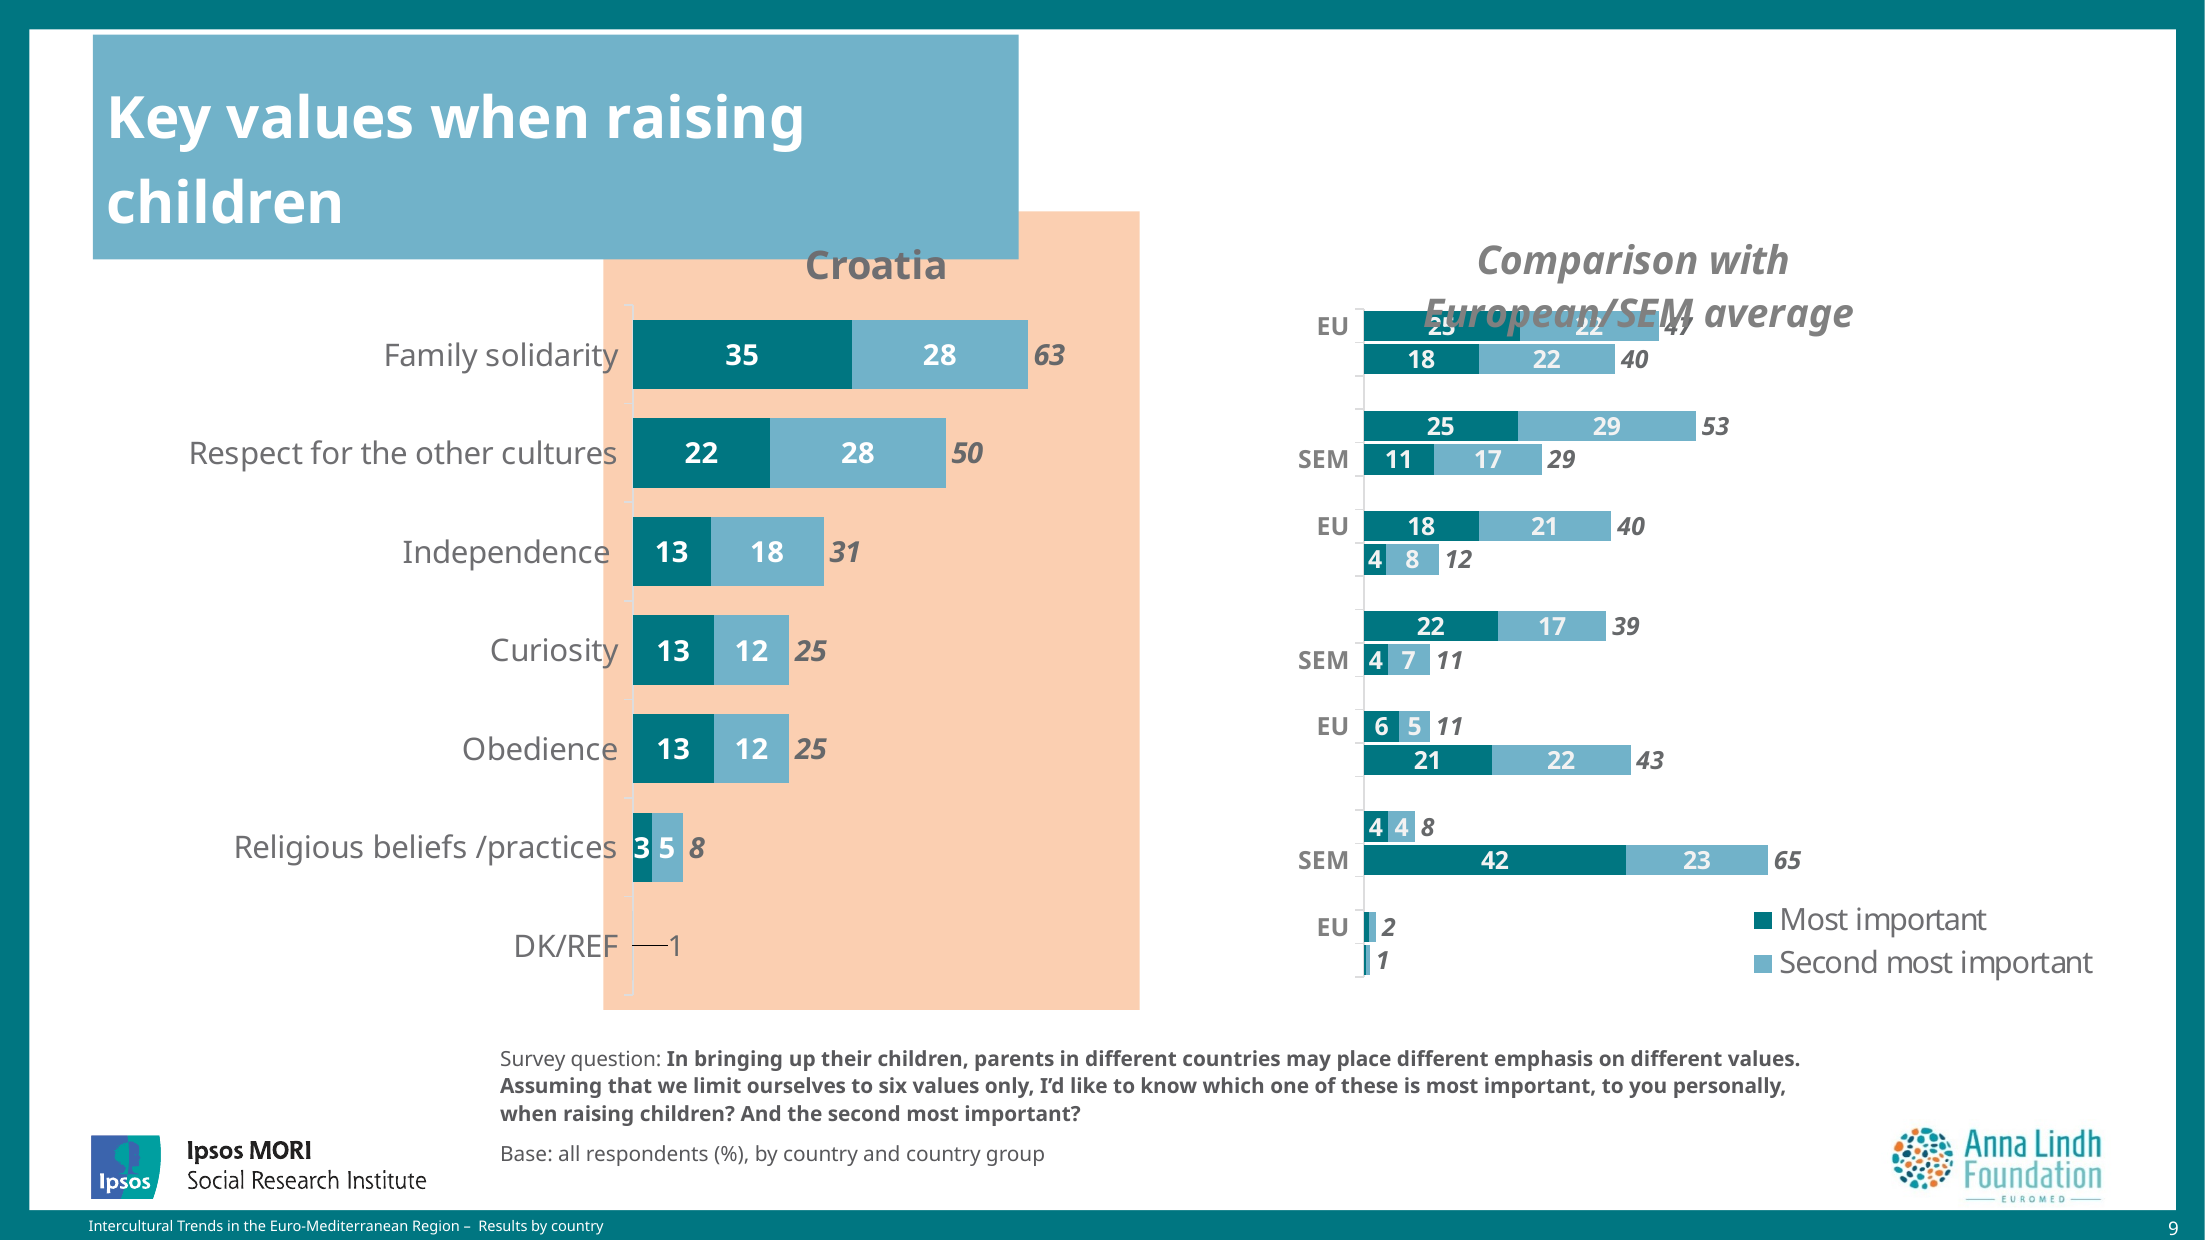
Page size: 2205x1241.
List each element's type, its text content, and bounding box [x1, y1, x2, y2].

title Key values when raising children [92, 34, 1019, 197]
text_box Survey question: In bringing up their children, parents in different countries may place different emphasis on different values. Assuming that we limit ourselves to six values only, I’d like to know which one of these is most important, to you personally, when raising children? And the second most important? Base: all respondents (%), by country and country group [500, 1053, 1835, 1166]
picture [1881, 1119, 2114, 1209]
chart [42, 198, 1899, 1056]
picture [1899, 889, 2128, 991]
